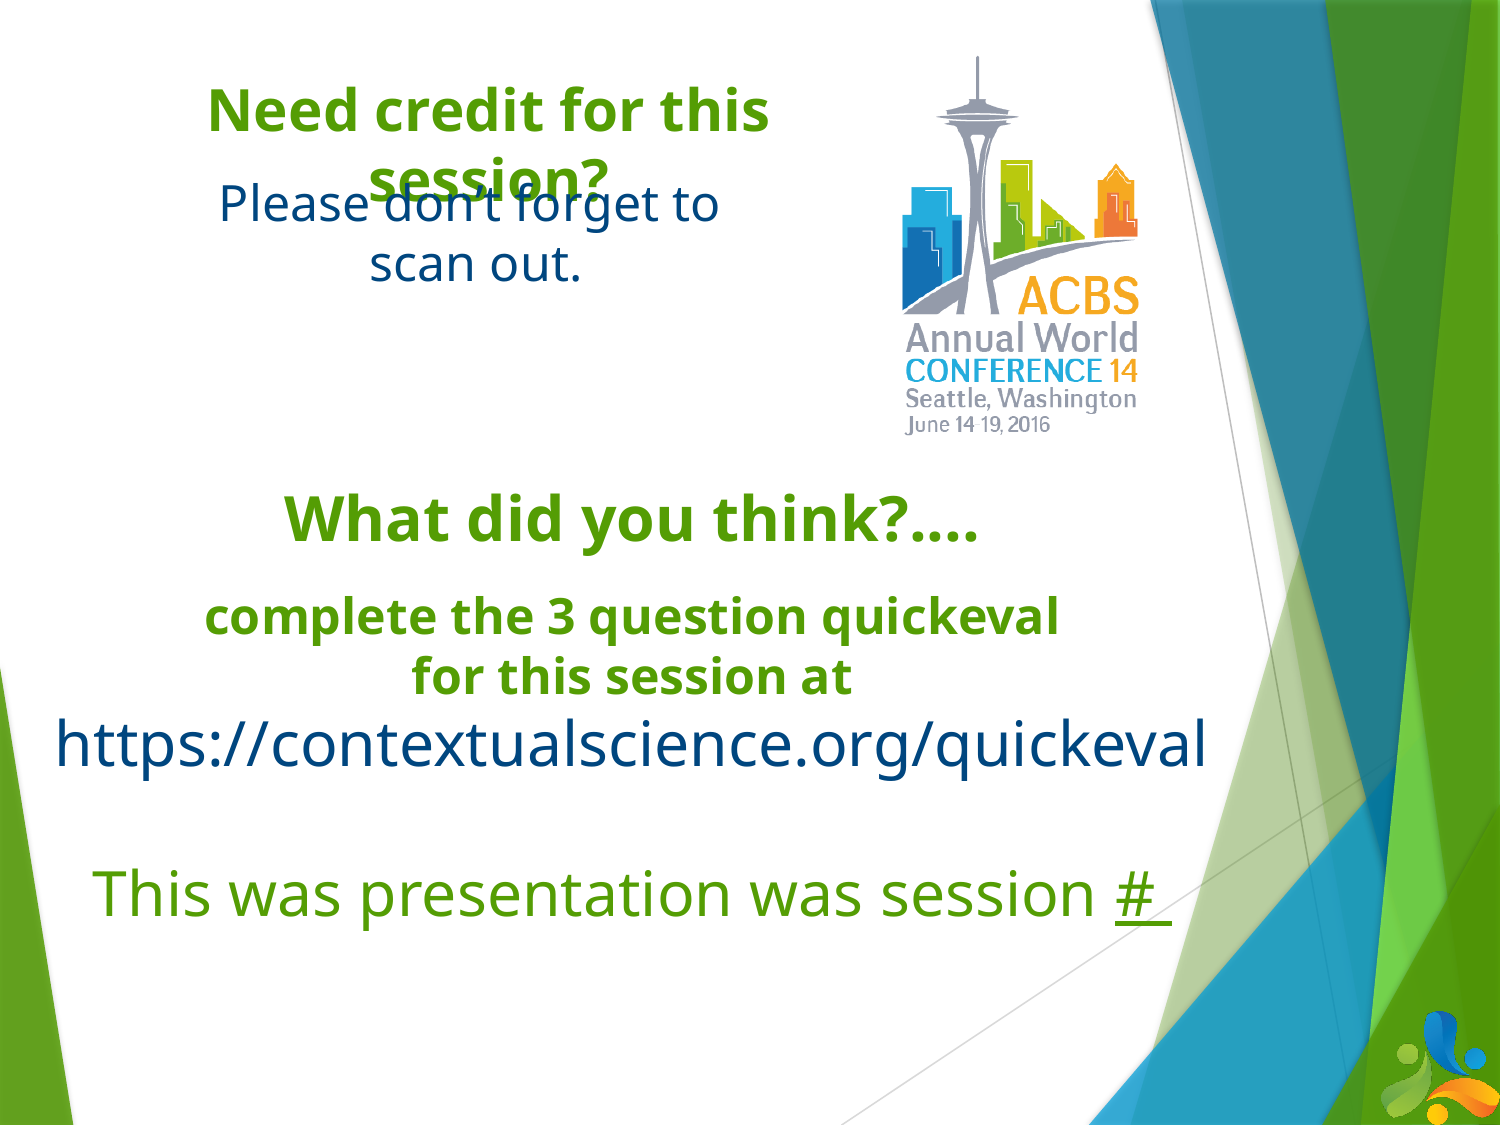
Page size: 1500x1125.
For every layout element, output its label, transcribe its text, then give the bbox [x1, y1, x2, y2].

text_box Please don’t forget to scan out. [203, 164, 749, 300]
text_box What did you think?.... complete the 3 question quickeval for this session at https://contextualscience.org/quickeval This was presentation was session # [39, 471, 1226, 937]
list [901, 55, 1141, 463]
picture [1381, 1010, 1500, 1125]
text_box Need credit for this session? [75, 65, 896, 221]
